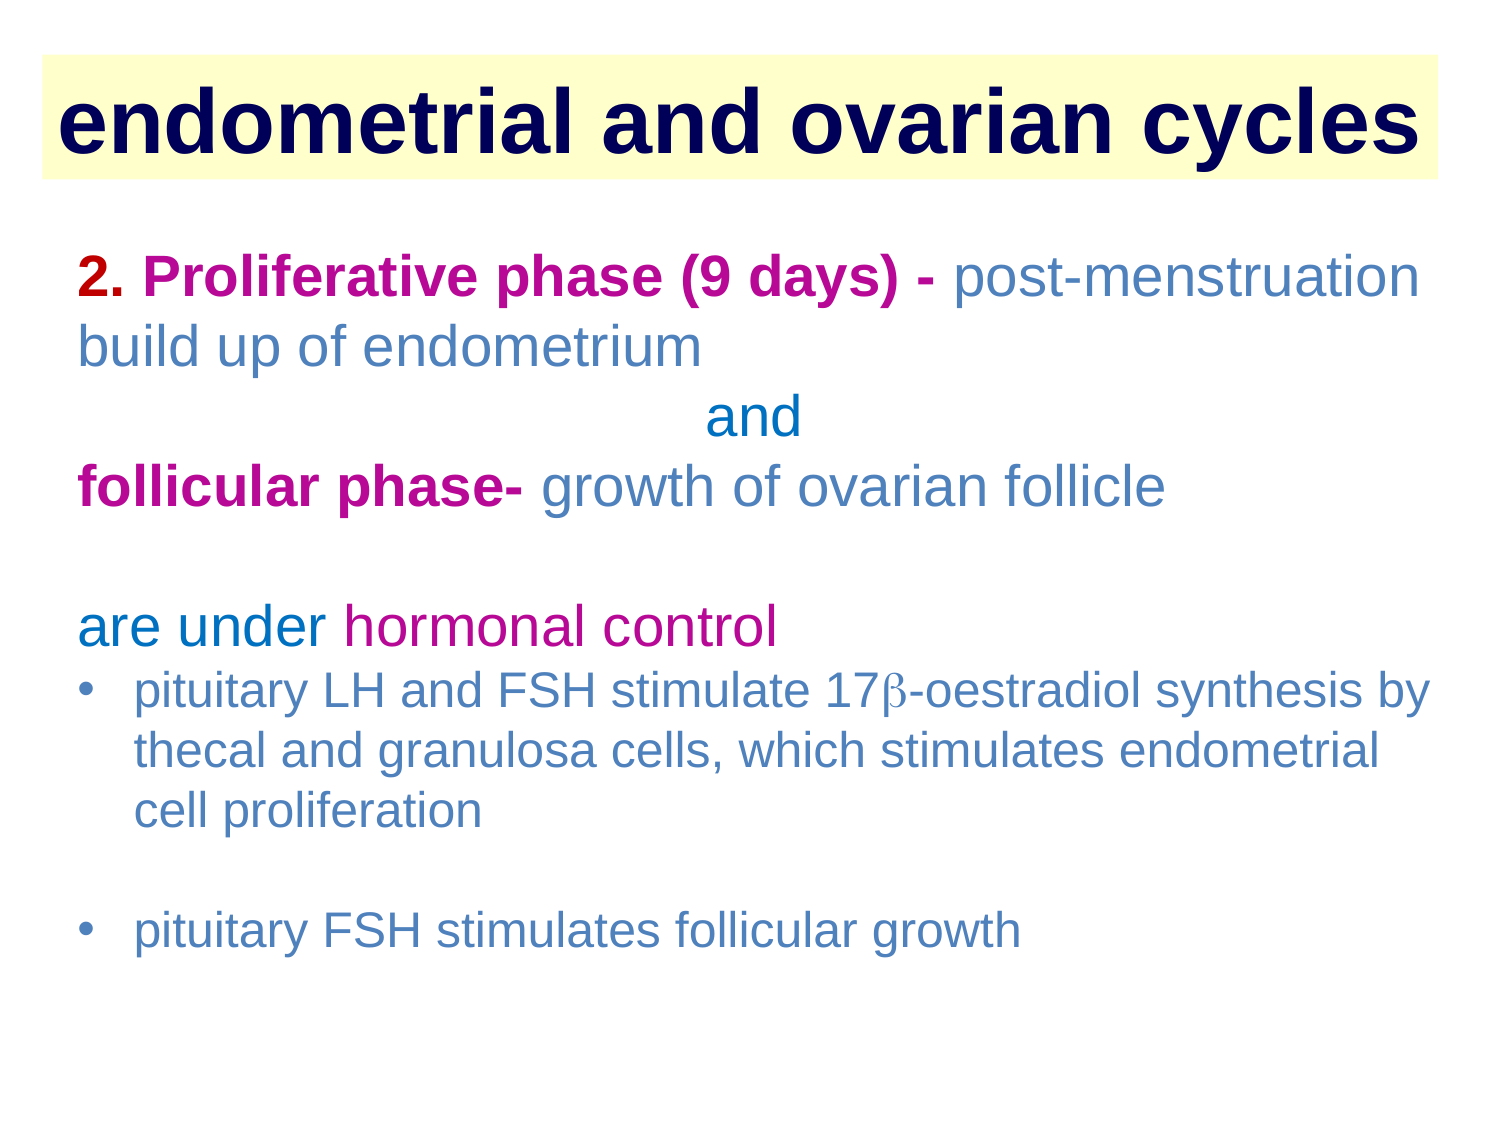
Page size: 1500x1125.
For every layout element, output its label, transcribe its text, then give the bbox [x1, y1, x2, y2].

text_box endometrial and ovarian cycles [42, 54, 1439, 180]
text_box 2. Proliferative phase (9 days) - post-menstruation build up of endometrium and follicular phase- growth of ovarian follicle are under hormonal control pituitary LH and FSH stimulate 17b-oestradiol synthesis by thecal and granulosa cells, which stimulates endometrial cell proliferation pituitary FSH stimulates follicular growth [62, 230, 1463, 1026]
